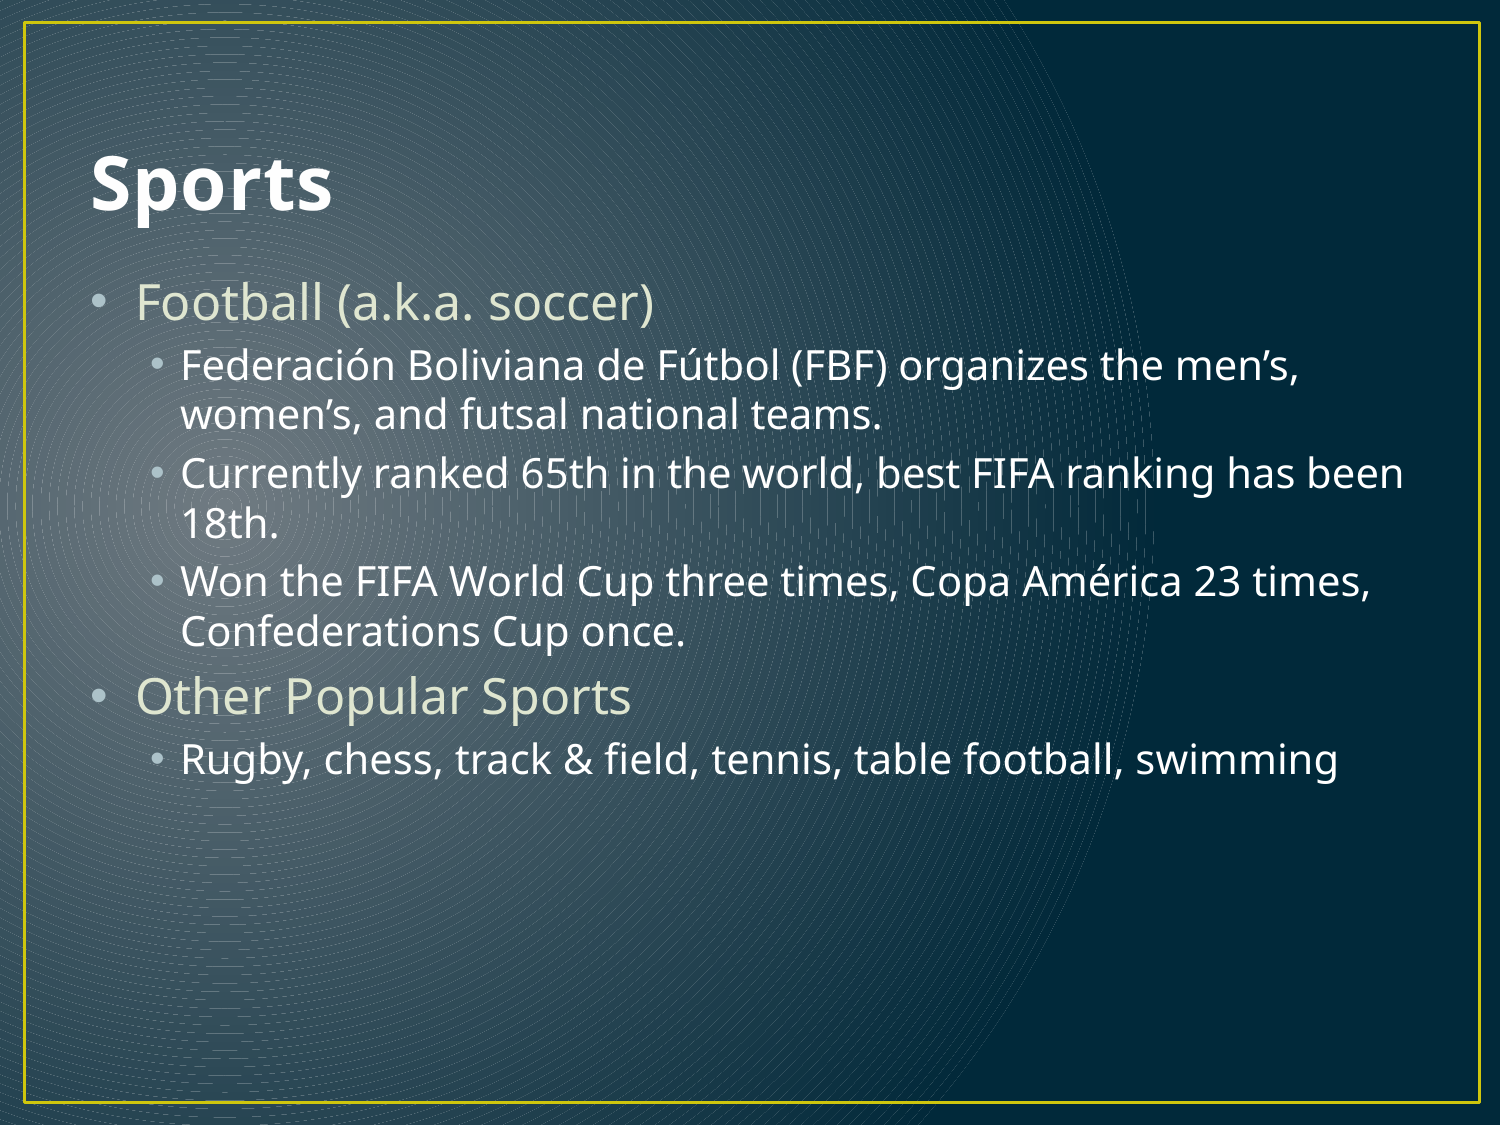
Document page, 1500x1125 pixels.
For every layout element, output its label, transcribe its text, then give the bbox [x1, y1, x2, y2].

title Sports [75, 45, 1425, 233]
list Football (a.k.a. soccer) Federación Boliviana de Fútbol (FBF) organizes the men’s, women’s, and futsal national teams. Currently ranked 65th in the world, best FIFA ranking has been 18th. Won the FIFA World Cup three times, Copa América 23 times, Confederations Cup once. Other Popular Sports Rugby, chess, track & field, tennis, table football, swimming [75, 262, 1425, 1005]
